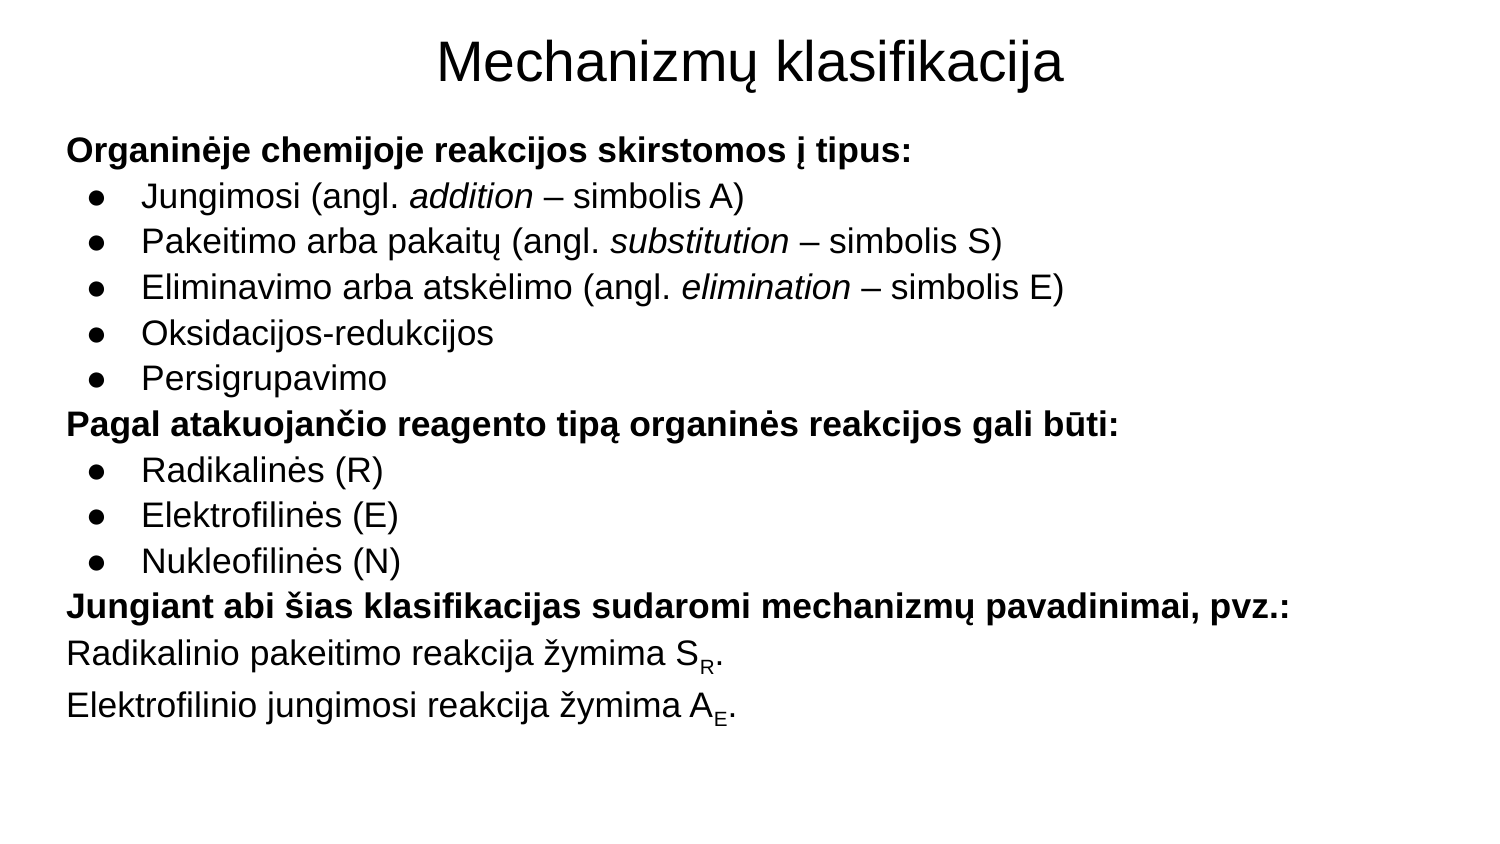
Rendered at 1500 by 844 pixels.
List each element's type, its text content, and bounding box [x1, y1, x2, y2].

title Mechanizmų klasifikacija [51, 15, 1449, 109]
list Organinėje chemijoje reakcijos skirstomos į tipus: Jungimosi (angl. addition – simbolis A) Pakeitimo arba pakaitų (angl. substitution – simbolis S) Eliminavimo arba atskėlimo (angl. elimination – simbolis E) Oksidacijos-redukcijos Persigrupavimo Pagal atakuojančio reagento tipą organinės reakcijos gali būti: Radikalinės (R) Elektrofilinės (E) Nukleofilinės (N) Jungiant abi šias klasifikacijas sudaromi mechanizmų pavadinimai, pvz.: Radikalinio pakeitimo reakcija žymima SR. Elektrofilinio jungimosi reakcija žymima AE. [51, 109, 1449, 800]
